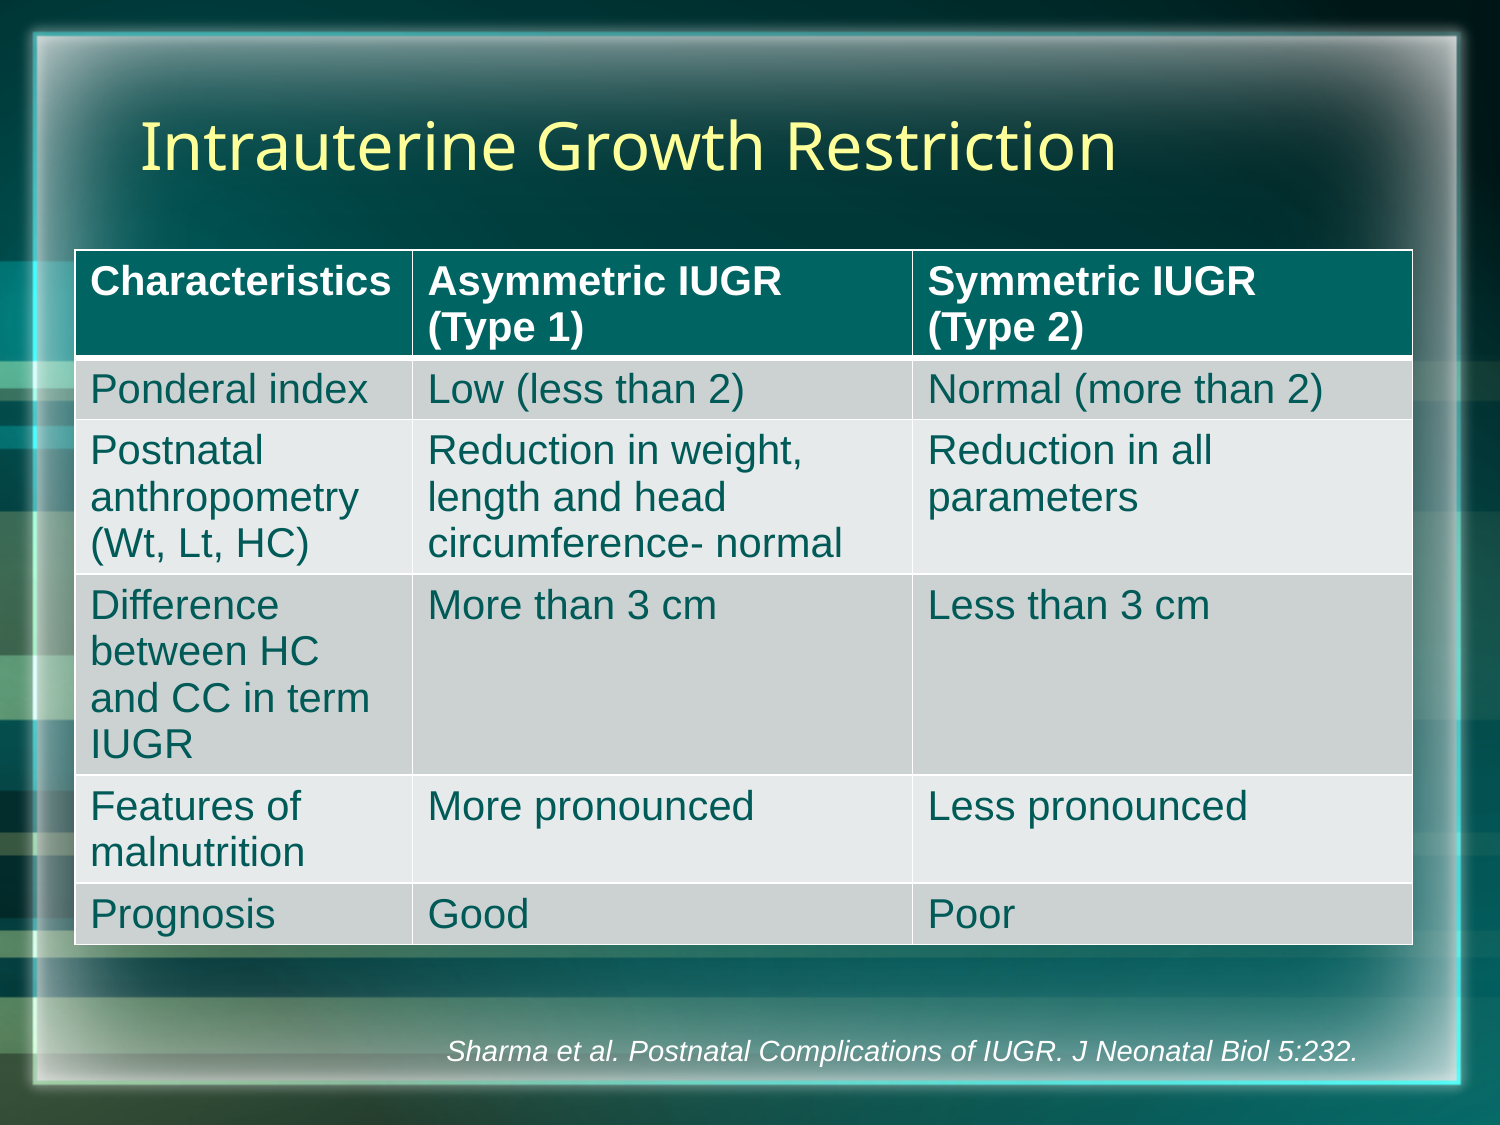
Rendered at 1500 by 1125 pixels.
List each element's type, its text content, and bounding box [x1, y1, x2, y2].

table_cell Less pronounced [913, 776, 1412, 882]
picture [0, 0, 1500, 1125]
table_cell Ponderal index [76, 361, 412, 419]
table_cell Reduction in all parameters [913, 420, 1412, 573]
table_cell Difference between HC and CC in term IUGR [76, 575, 412, 774]
table_cell Prognosis [76, 884, 412, 944]
table_cell Low (less than 2) [413, 361, 912, 419]
table_cell Postnatal anthropometry (Wt, Lt, HC) [76, 420, 412, 573]
title Intrauterine Growth Restriction [125, 50, 1363, 238]
table_header Asymmetric IUGR (Type 1) [413, 251, 912, 355]
table_cell Normal (more than 2) [913, 361, 1412, 419]
table_cell Less than 3 cm [913, 575, 1412, 774]
table_cell Reduction in weight, length and head circumference- normal [413, 420, 912, 573]
table_cell Features of malnutrition [76, 776, 412, 882]
table_cell More than 3 cm [413, 575, 912, 774]
text_box Sharma et al. Postnatal Complications of IUGR. J Neonatal Biol 5:232. [375, 1024, 1375, 1075]
table_cell Poor [913, 884, 1412, 944]
table_cell More pronounced [413, 776, 912, 882]
table_header Symmetric IUGR (Type 2) [913, 251, 1412, 355]
table_cell Good [413, 884, 912, 944]
table_header Characteristics [76, 251, 412, 355]
